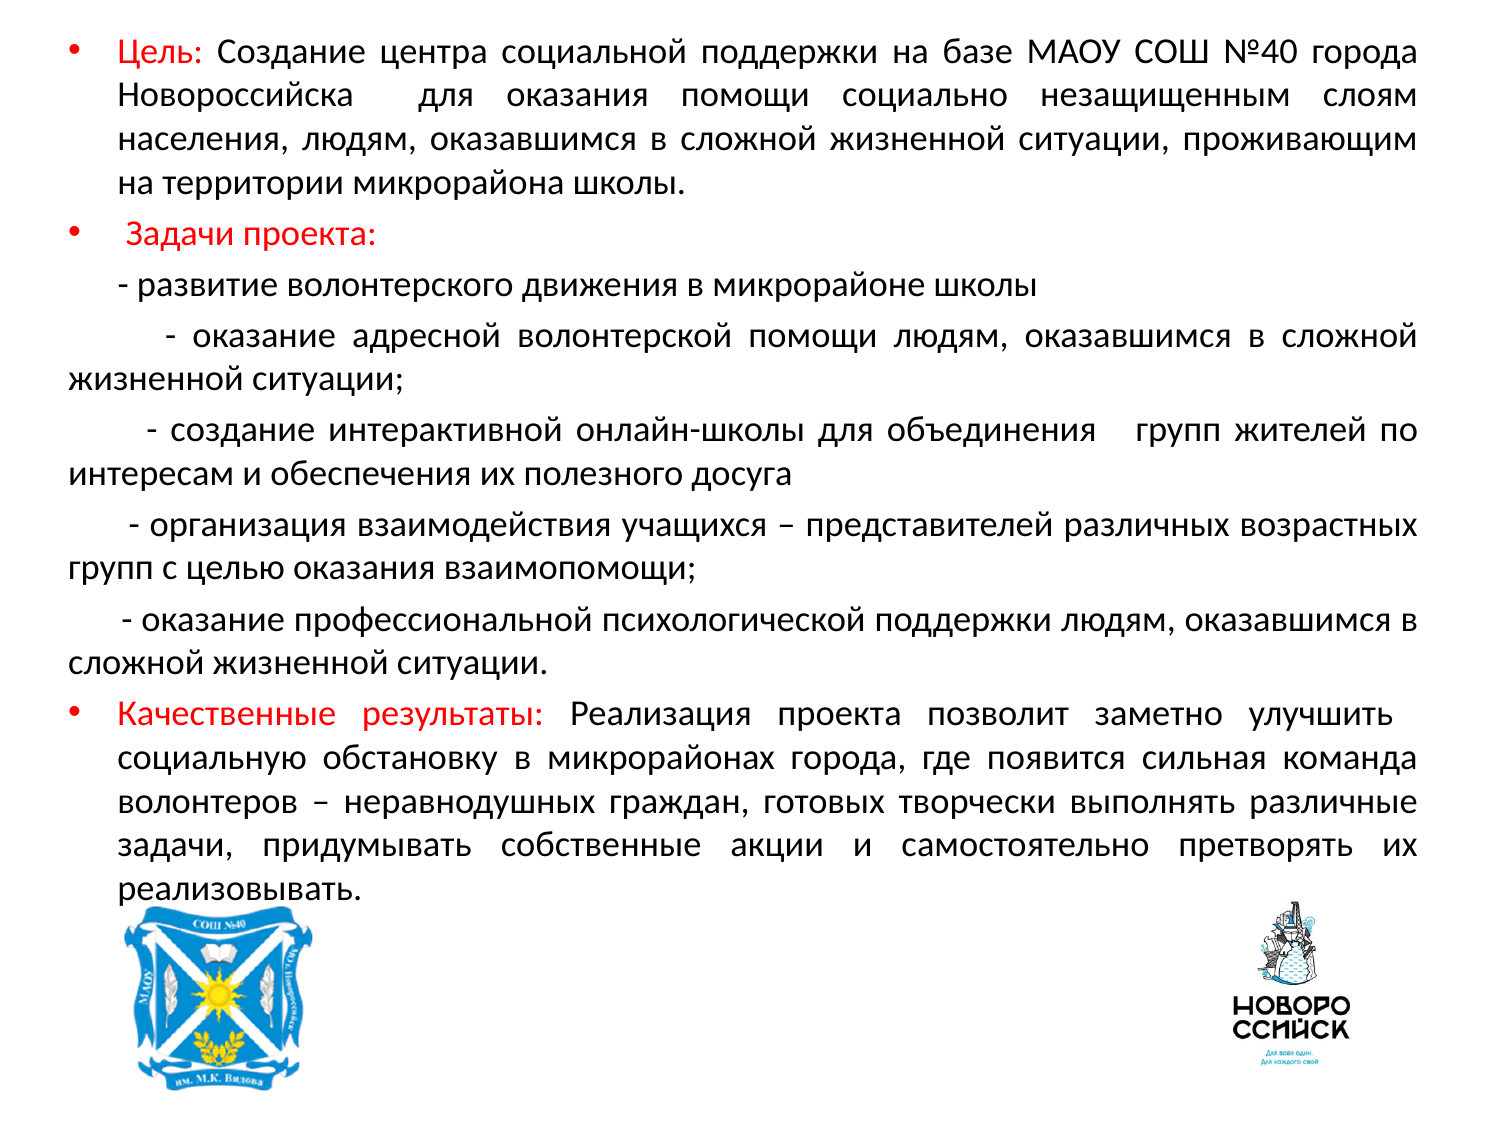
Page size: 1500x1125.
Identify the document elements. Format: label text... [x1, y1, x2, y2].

picture [1115, 869, 1458, 1093]
list Цель: Создание центра социальной поддержки на базе МАОУ СОШ №40 города Новороссийска для оказания помощи социально незащищенным слоям населения, людям, оказавшимся в сложной жизненной ситуации, проживающим на территории микрорайона школы. Задачи проекта: - развитие волонтерского движения в микрорайоне школы - оказание адресной волонтерской помощи людям, оказавшимся в сложной жизненной ситуации; - создание интерактивной онлайн-школы для объединения групп жителей по интересам и обеспечения их полезного досуга - организация взаимодействия учащихся – представителей различных возрастных групп с целью оказания взаимопомощи; - оказание профессиональной психологической поддержки людям, оказавшимся в сложной жизненной ситуации. Качественные результаты: Реализация проекта позволит заметно улучшить социальную обстановку в микрорайонах города, где появится сильная команда волонтеров – неравнодушных граждан, готовых творчески выполнять различные задачи, придумывать собственные акции и самостоятельно претворять их реализовывать. [53, 19, 1436, 929]
picture [123, 904, 314, 1091]
